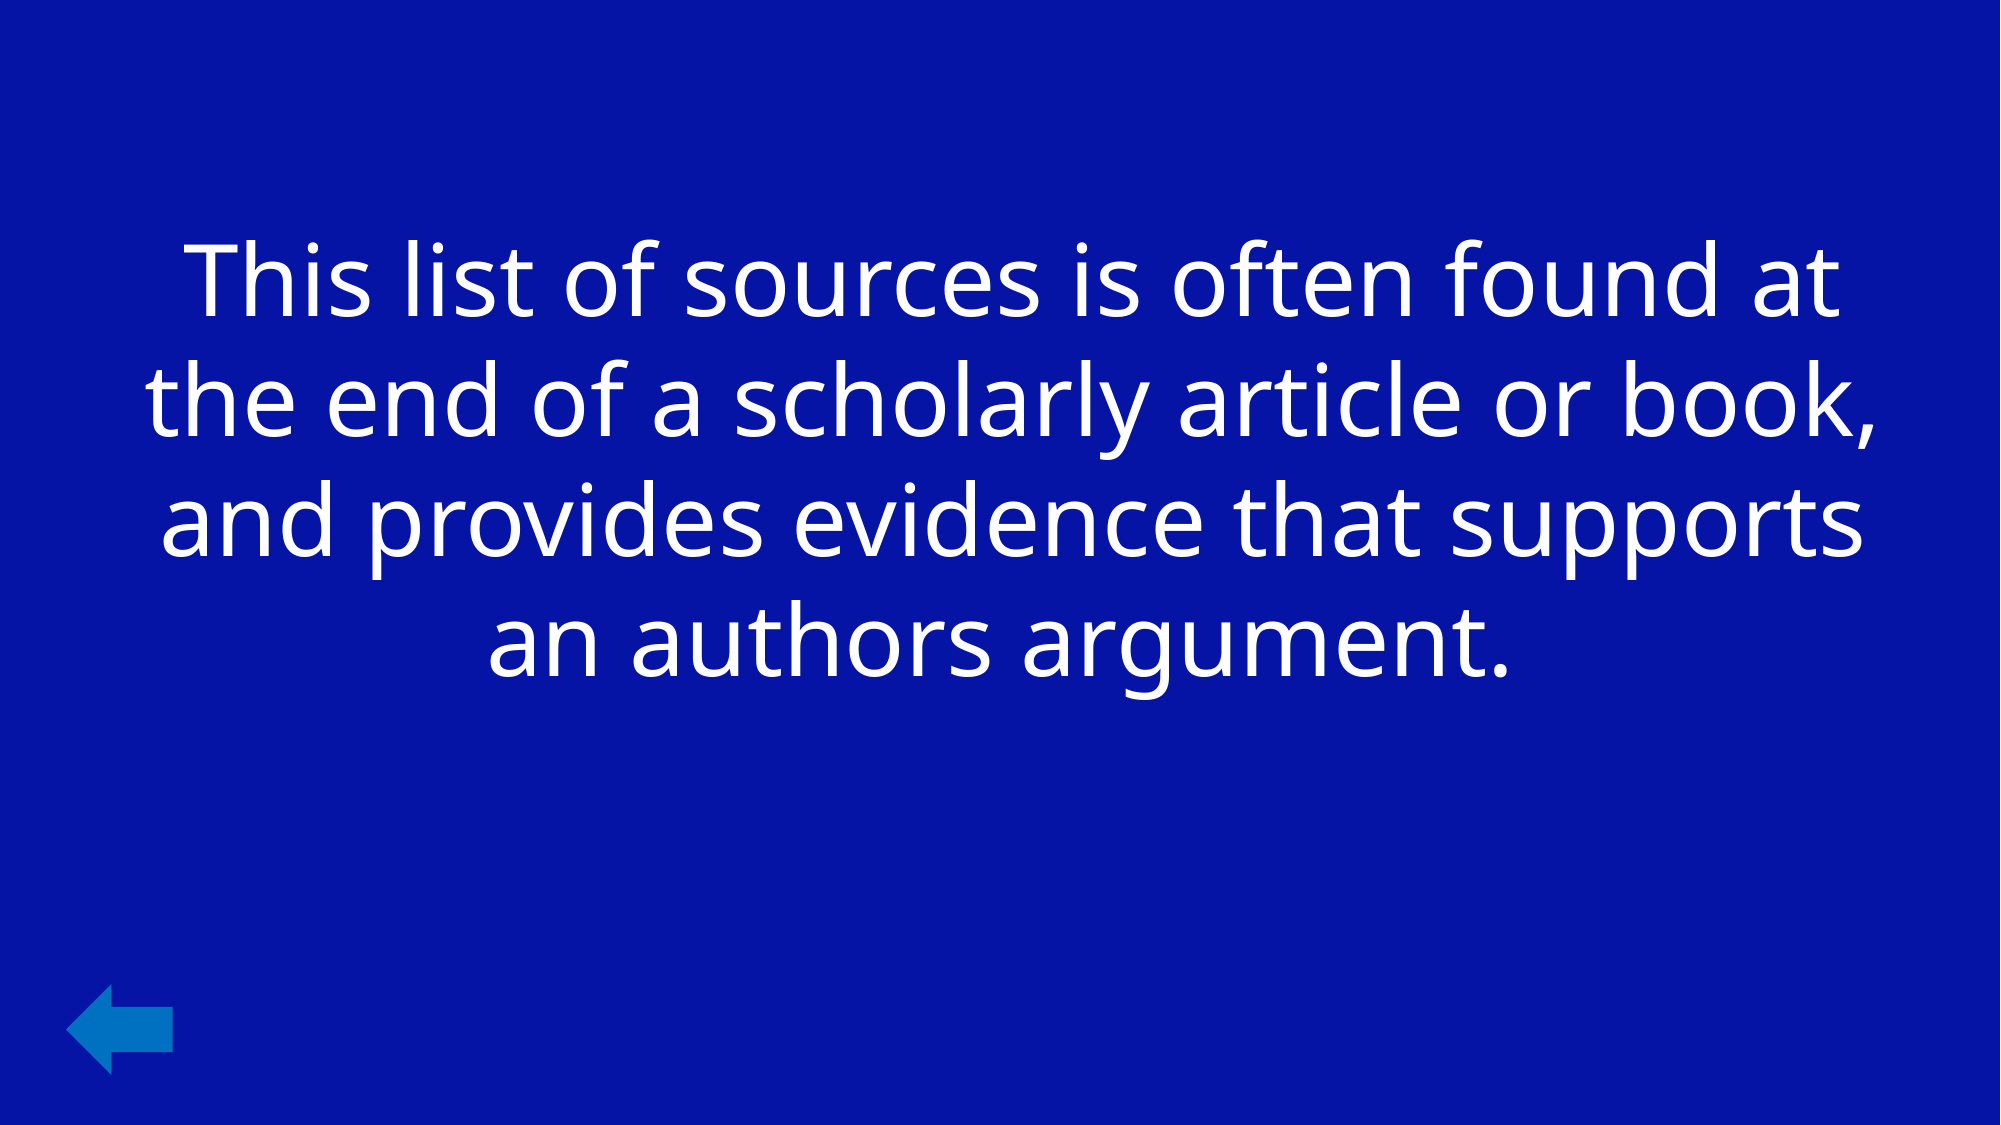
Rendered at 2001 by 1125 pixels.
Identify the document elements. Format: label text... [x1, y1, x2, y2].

text_box [64, 981, 174, 1078]
text_box This list of sources is often found at the end of a scholarly article or book, and provides evidence that supports an authors argument. [115, 209, 1912, 704]
